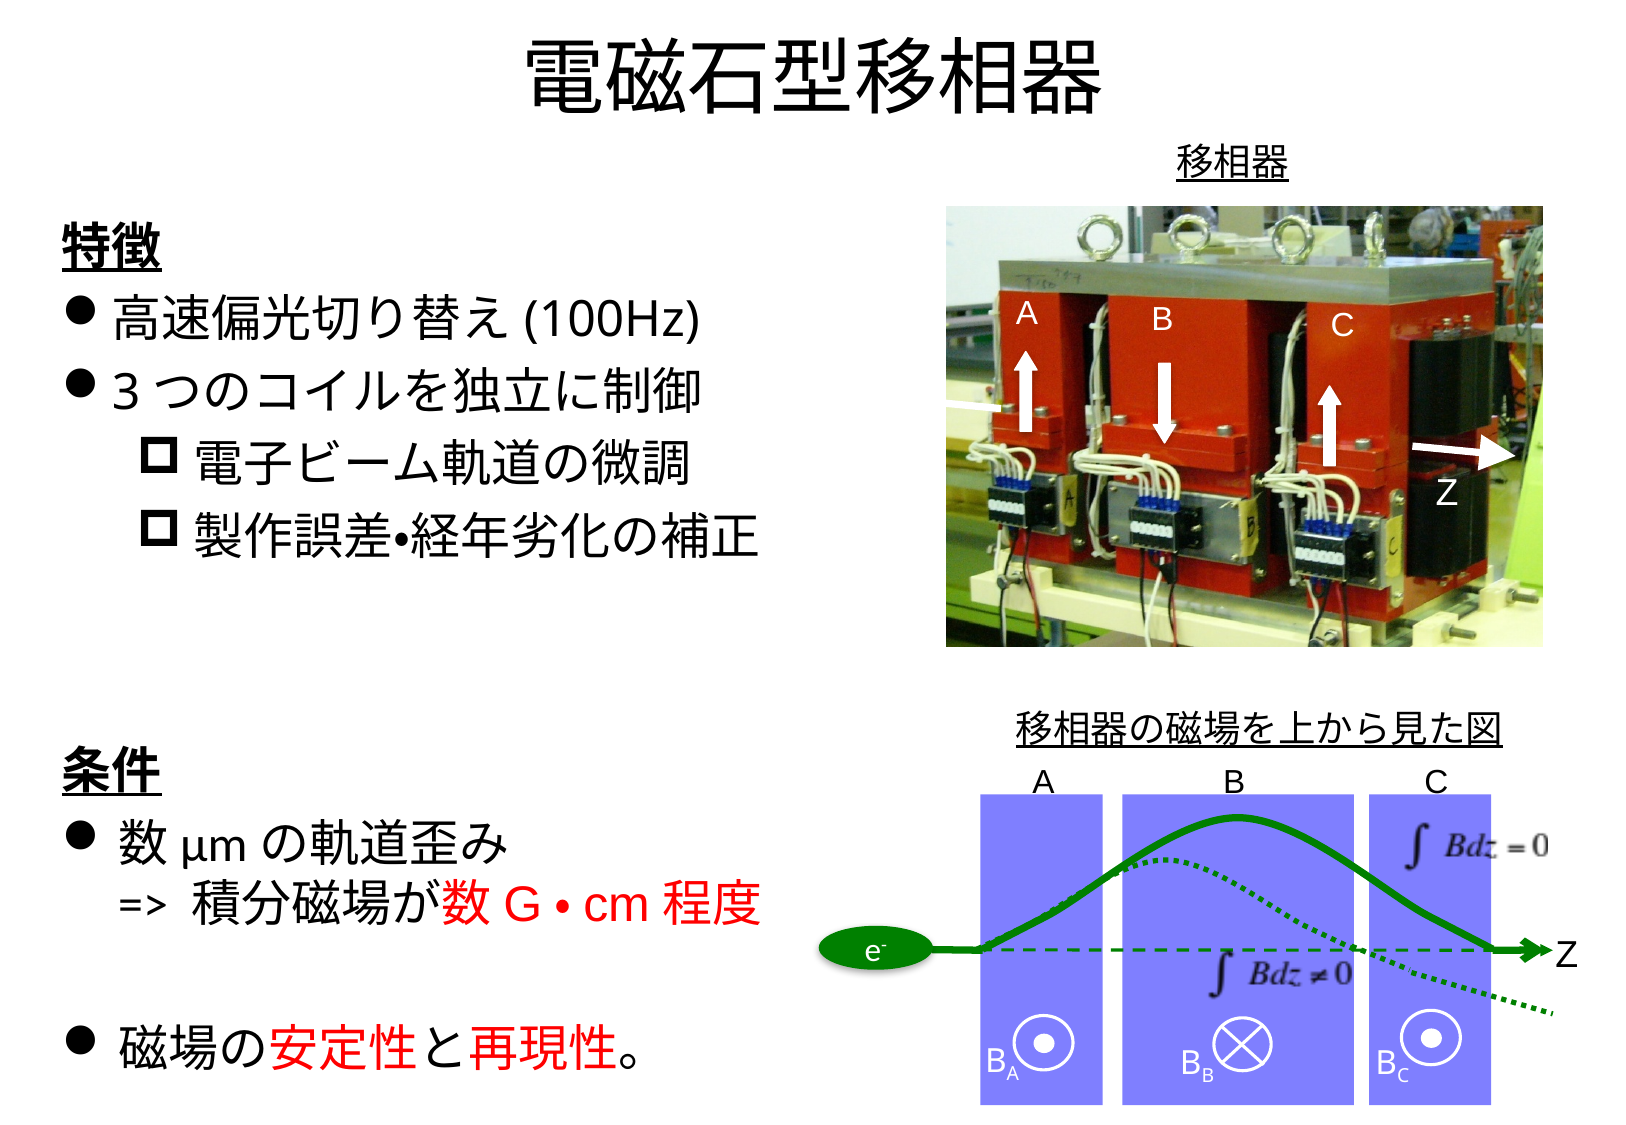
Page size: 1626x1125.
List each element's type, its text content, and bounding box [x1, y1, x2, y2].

text_box 移相器の磁場を上から見た図 [1001, 697, 1527, 751]
text_box 特徴 高速偏光切り替え(100Hz) 3つのコイルを独立に制御 電子ビーム軌道の微調 製作誤差•経年劣化の補正 [47, 206, 780, 572]
title 電磁石型移相器 [81, 0, 1544, 169]
text_box 移相器 [969, 130, 1496, 191]
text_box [818, 752, 1597, 1106]
text_box 条件 数μmの軌道歪み => 積分磁場が数G・cm程度 磁場の安定性と再現性。 [47, 731, 780, 1084]
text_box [919, 206, 1543, 647]
